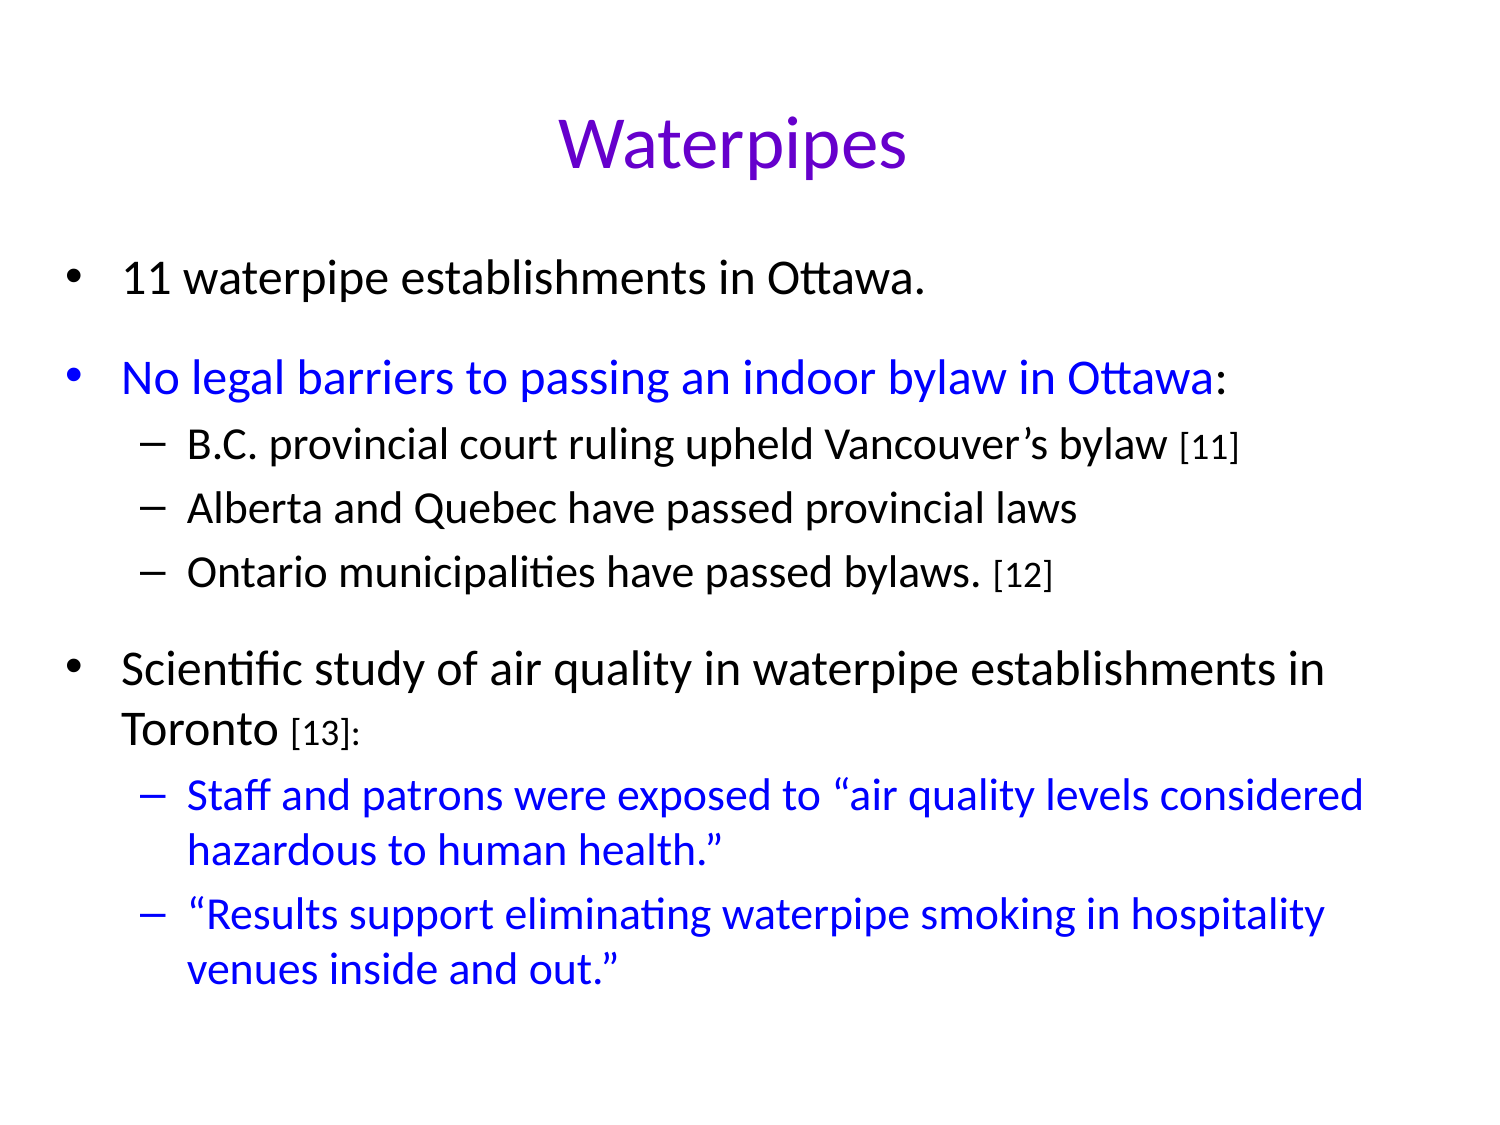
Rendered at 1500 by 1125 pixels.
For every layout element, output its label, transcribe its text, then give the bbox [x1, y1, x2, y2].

list 11 waterpipe establishments in Ottawa. No legal barriers to passing an indoor bylaw in Ottawa: B.C. provincial court ruling upheld Vancouver’s bylaw [11] Alberta and Quebec have passed provincial laws Ontario municipalities have passed bylaws. [12] Scientific study of air quality in waterpipe establishments in Toronto [13]: Staff and patrons were exposed to “air quality levels considered hazardous to human health.” “Results support eliminating waterpipe smoking in hospitality venues inside and out.” [50, 237, 1463, 1075]
title Waterpipes [75, 45, 1425, 233]
